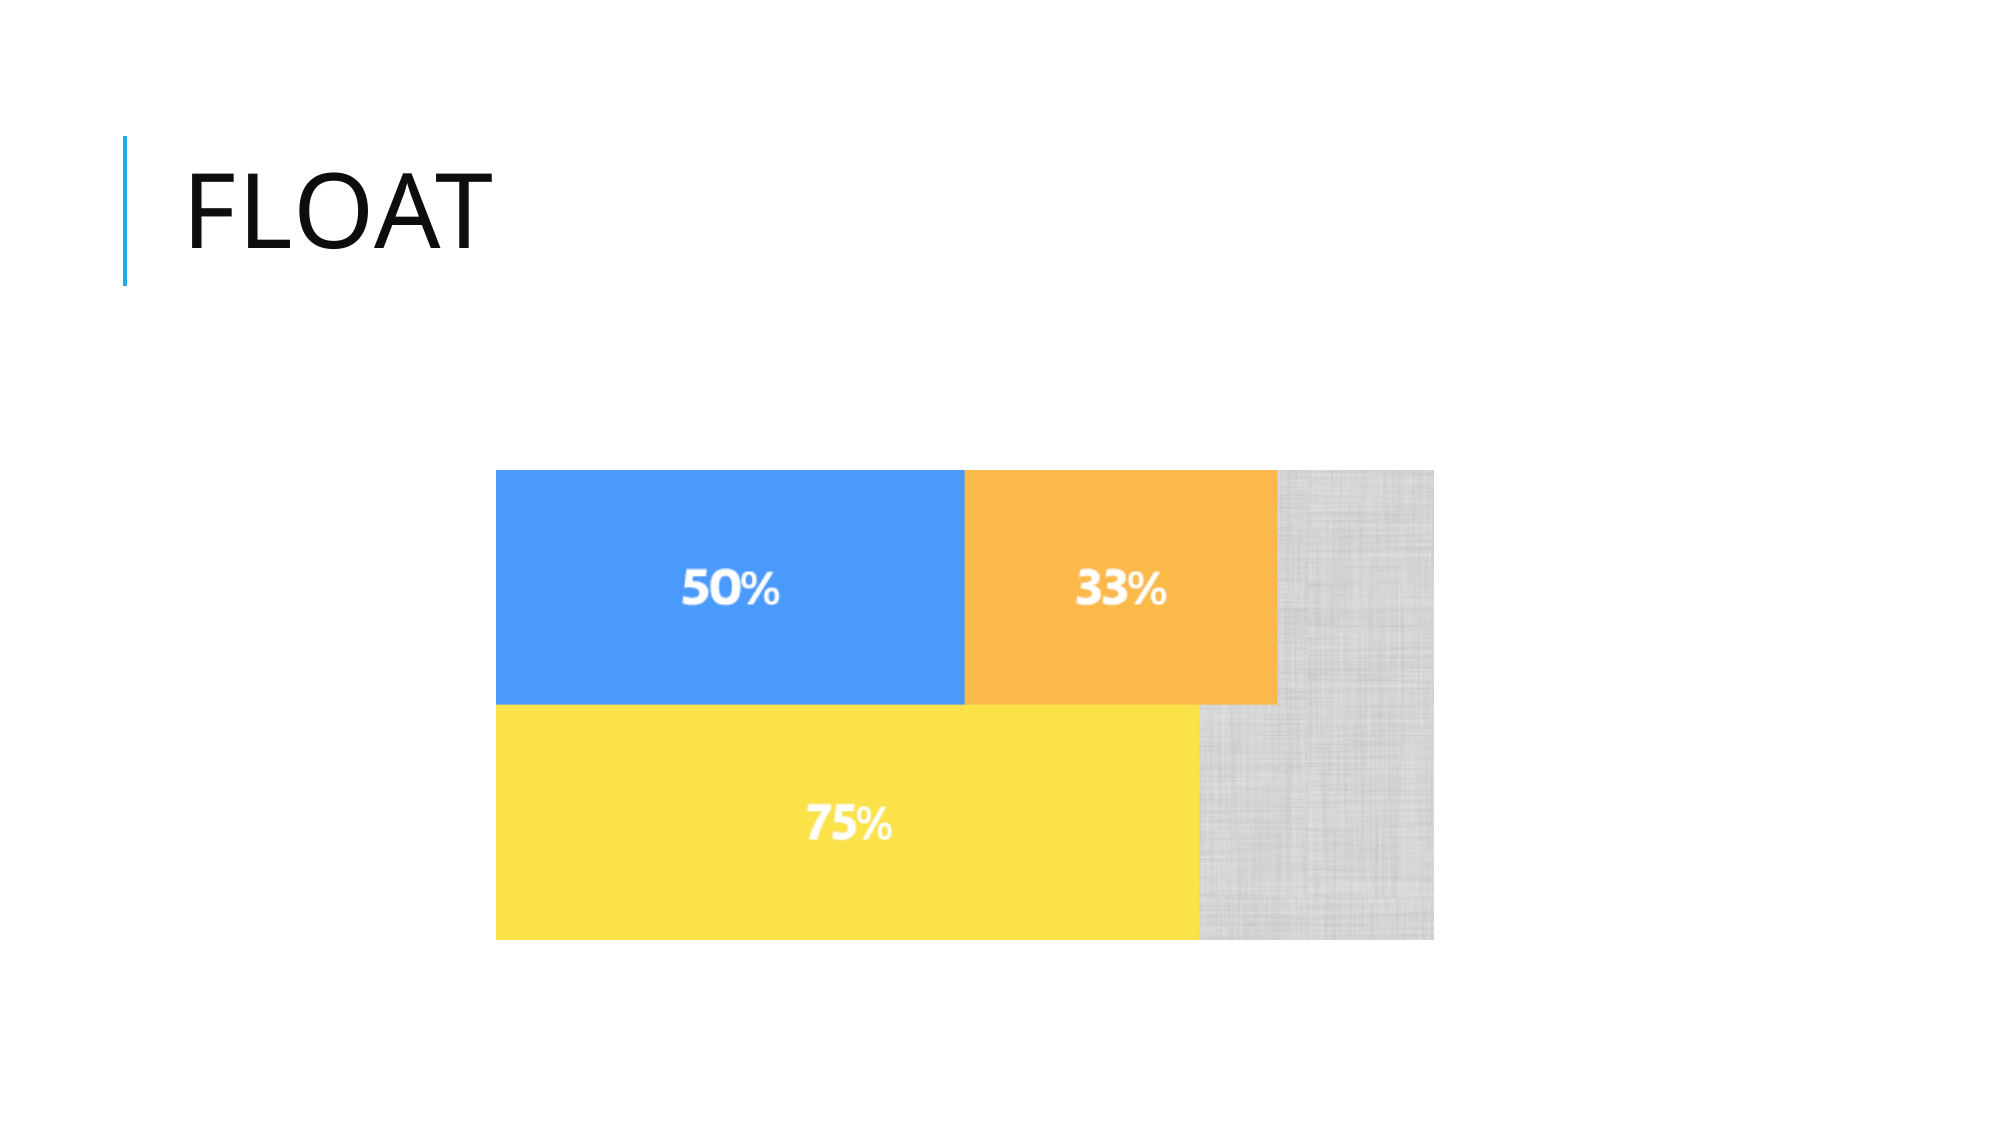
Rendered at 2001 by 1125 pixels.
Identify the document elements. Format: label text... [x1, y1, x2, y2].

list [496, 470, 1435, 940]
title Float [168, 96, 1763, 342]
